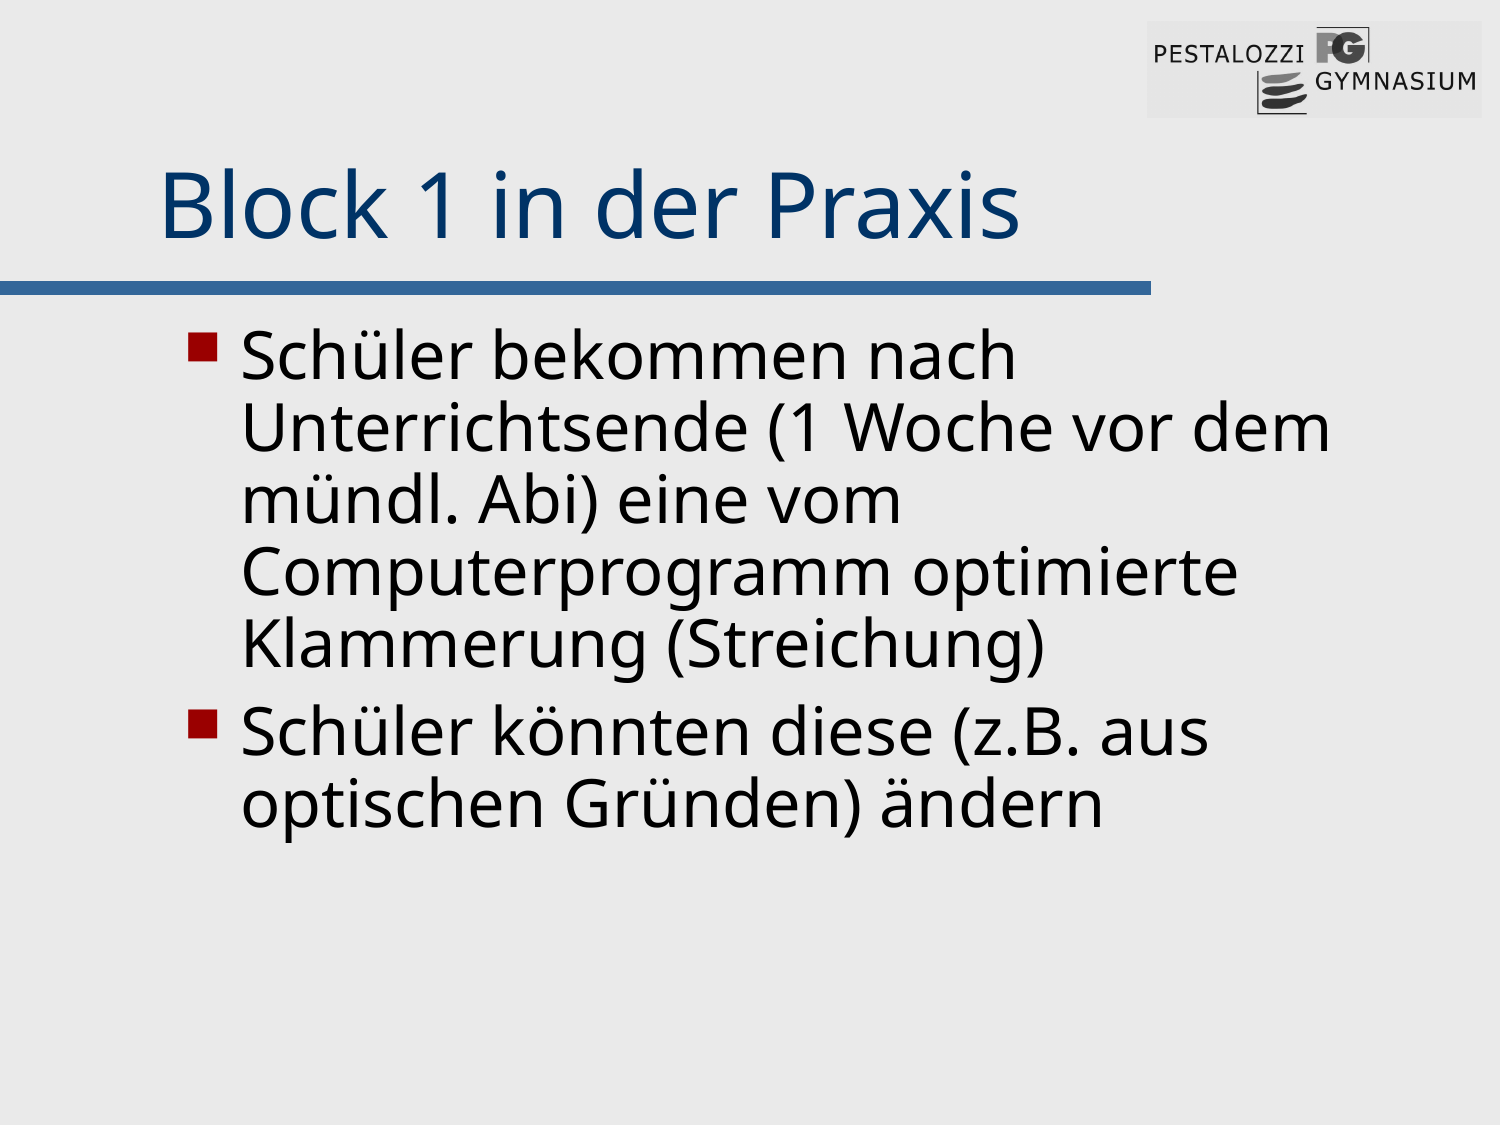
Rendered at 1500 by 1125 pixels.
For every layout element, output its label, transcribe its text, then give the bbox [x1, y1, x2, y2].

picture [1147, 21, 1482, 118]
title Block 1 in der Praxis [142, 140, 1482, 267]
list Schüler bekommen nach Unterrichtsende (1 Woche vor dem mündl. Abi) eine vom Computerprogramm optimierte Klammerung (Streichung) Schüler könnten diese (z.B. aus optischen Gründen) ändern [169, 314, 1500, 1002]
